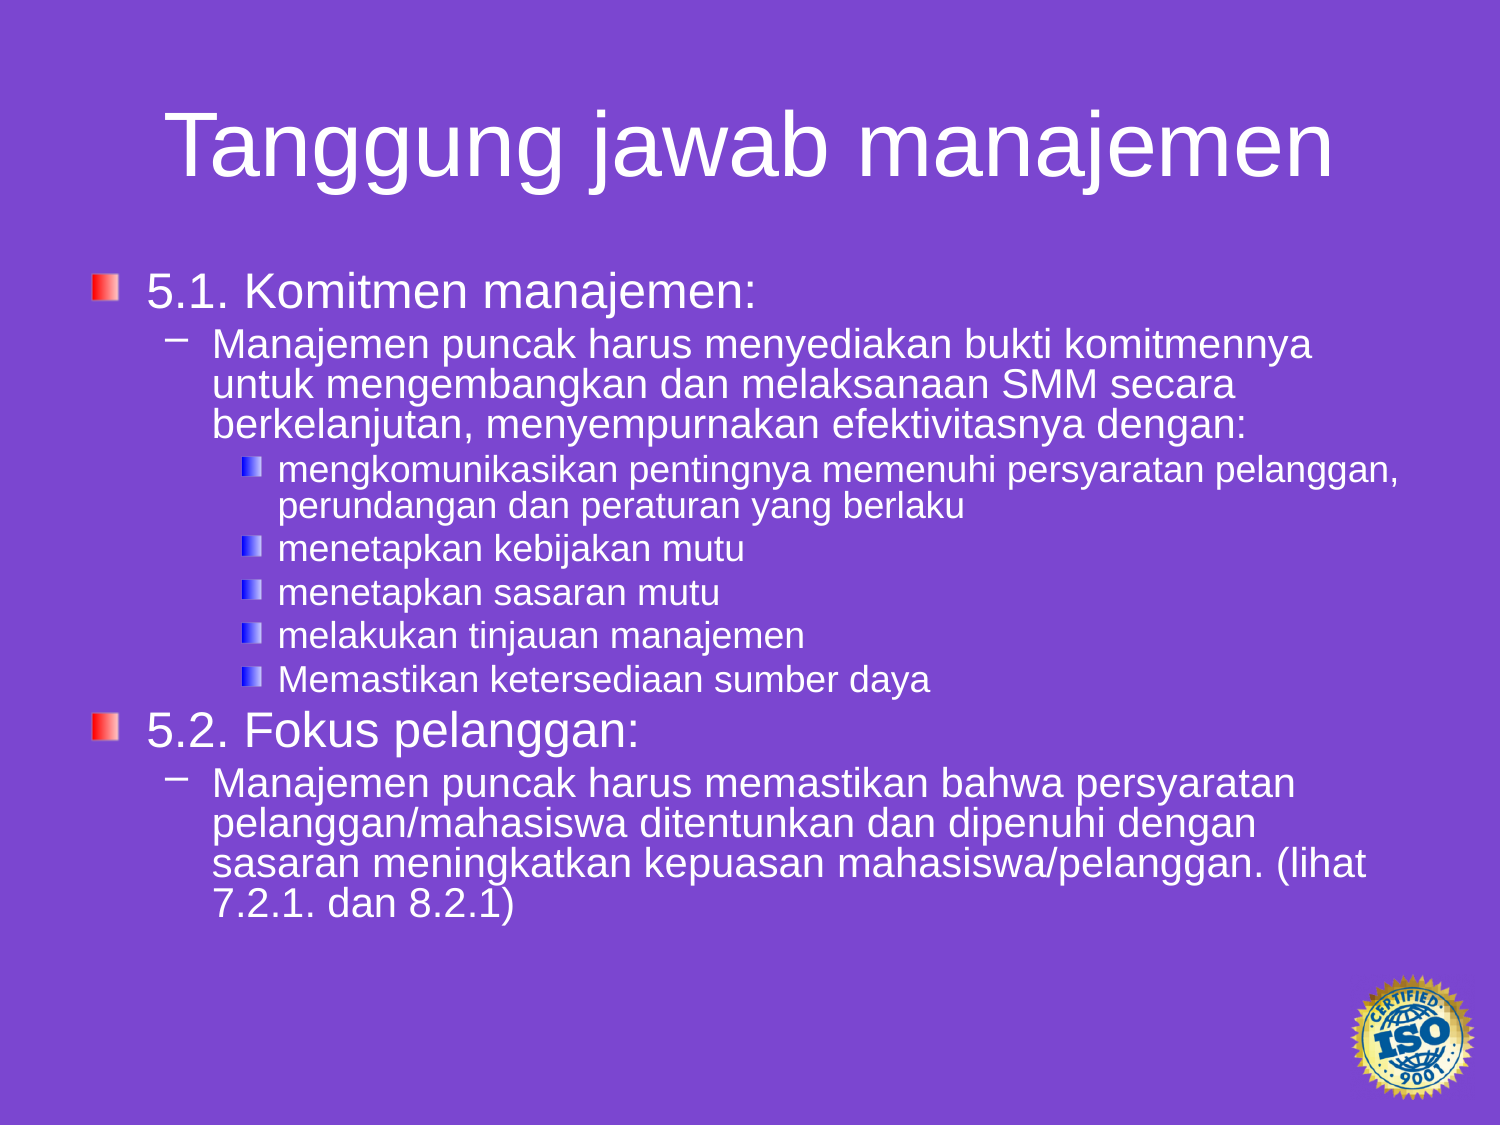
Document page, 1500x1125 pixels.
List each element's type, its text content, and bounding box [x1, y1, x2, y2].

picture [1349, 974, 1476, 1101]
picture [240, 534, 264, 559]
picture [90, 272, 122, 304]
picture [240, 578, 264, 602]
picture [90, 711, 122, 744]
picture [240, 621, 264, 646]
list 5.1. Komitmen manajemen: Manajemen puncak harus menyediakan bukti komitmennya untuk mengembangkan dan melaksanaan SMM secara berkelanjutan, menyempurnakan efektivitasnya dengan: mengkomunikasikan pentingnya memenuhi persyaratan pelanggan, perundangan dan peraturan yang berlaku menetapkan kebijakan mutu menetapkan sasaran mutu melakukan tinjauan manajemen Memastikan ketersediaan sumber daya 5.2. Fokus pelanggan: Manajemen puncak harus memastikan bahwa persyaratan pelanggan/mahasiswa ditentunkan dan dipenuhi dengan sasaran meningkatkan kepuasan mahasiswa/pelanggan. (lihat 7.2.1. dan 8.2.1) [74, 262, 1426, 1006]
picture [240, 455, 264, 479]
title Tanggung jawab manajemen [74, 45, 1426, 234]
picture [240, 665, 264, 689]
